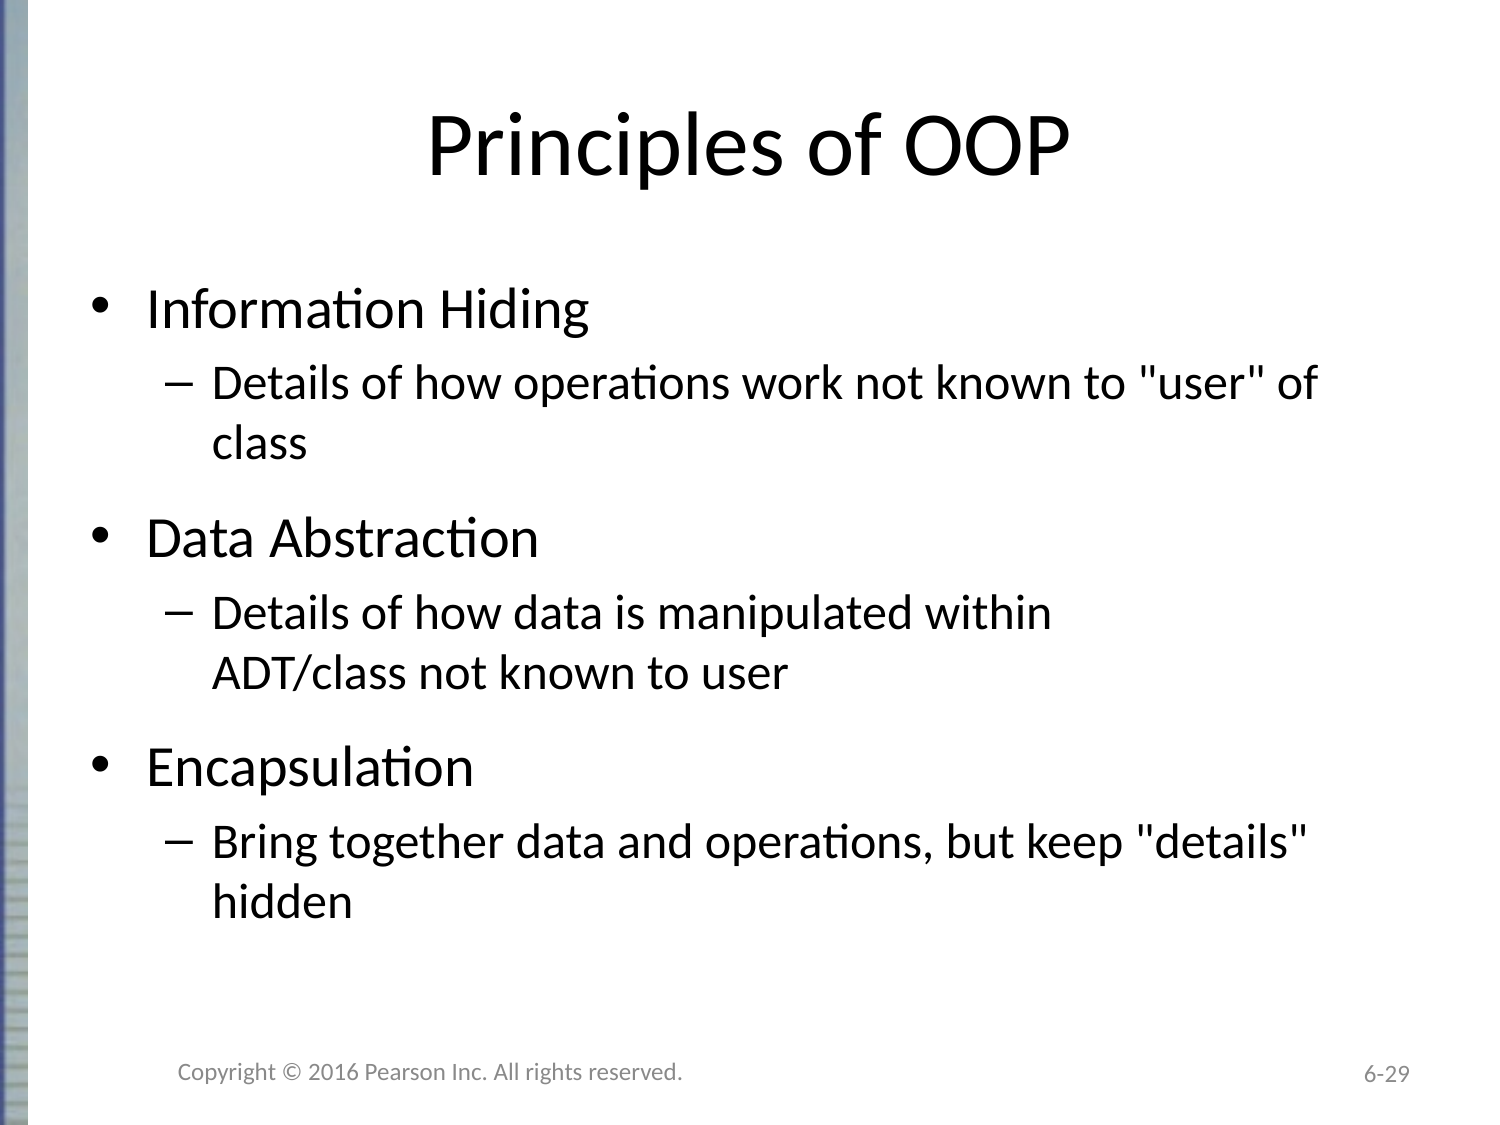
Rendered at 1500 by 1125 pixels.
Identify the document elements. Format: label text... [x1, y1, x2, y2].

picture [0, 0, 28, 1125]
slide_number 6-29 [1074, 1042, 1425, 1103]
title Principles of OOP [75, 45, 1425, 233]
footer Copyright © 2016 Pearson Inc. All rights reserved. [75, 1040, 788, 1100]
list Information Hiding Details of how operations work not known to "user" of class Data Abstraction Details of how data is manipulated within ADT/class not known to user Encapsulation Bring together data and operations, but keep "details" hidden [75, 262, 1425, 1005]
